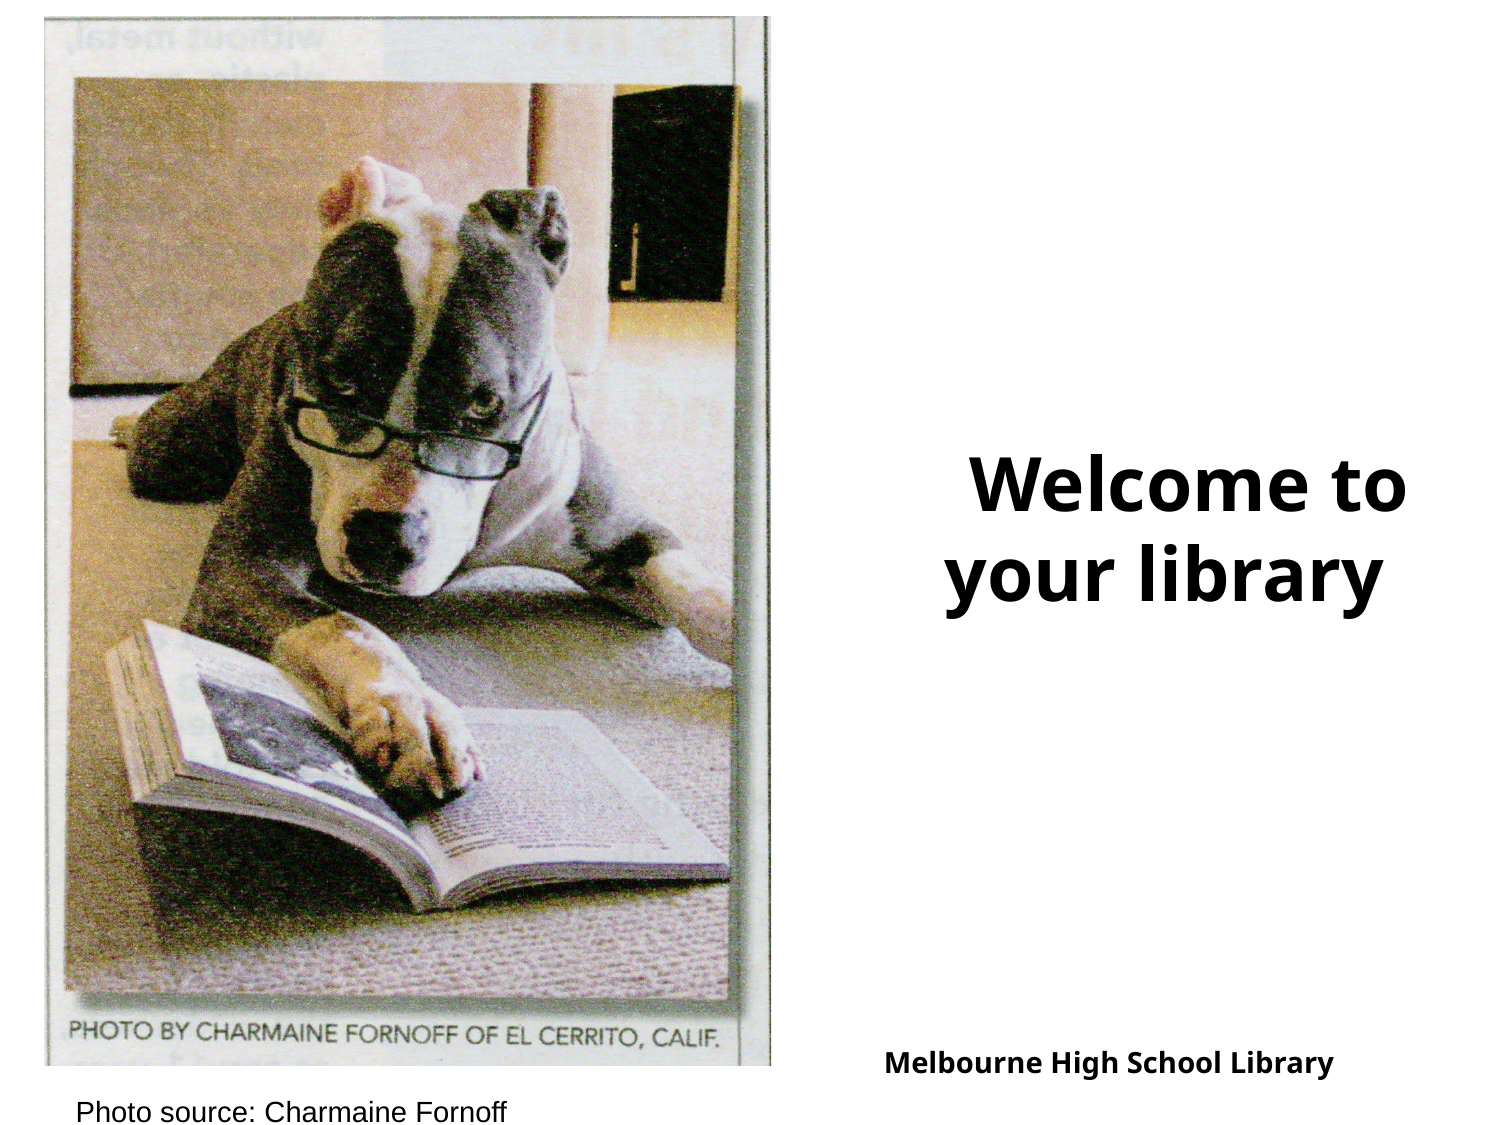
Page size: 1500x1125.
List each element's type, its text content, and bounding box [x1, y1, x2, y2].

text_box [44, 16, 772, 1066]
text_box Melbourne High School Library [868, 1028, 1480, 1093]
text_box Photo source: Charmaine Fornoff [60, 1078, 658, 1125]
title Welcome to your library [858, 30, 1471, 632]
